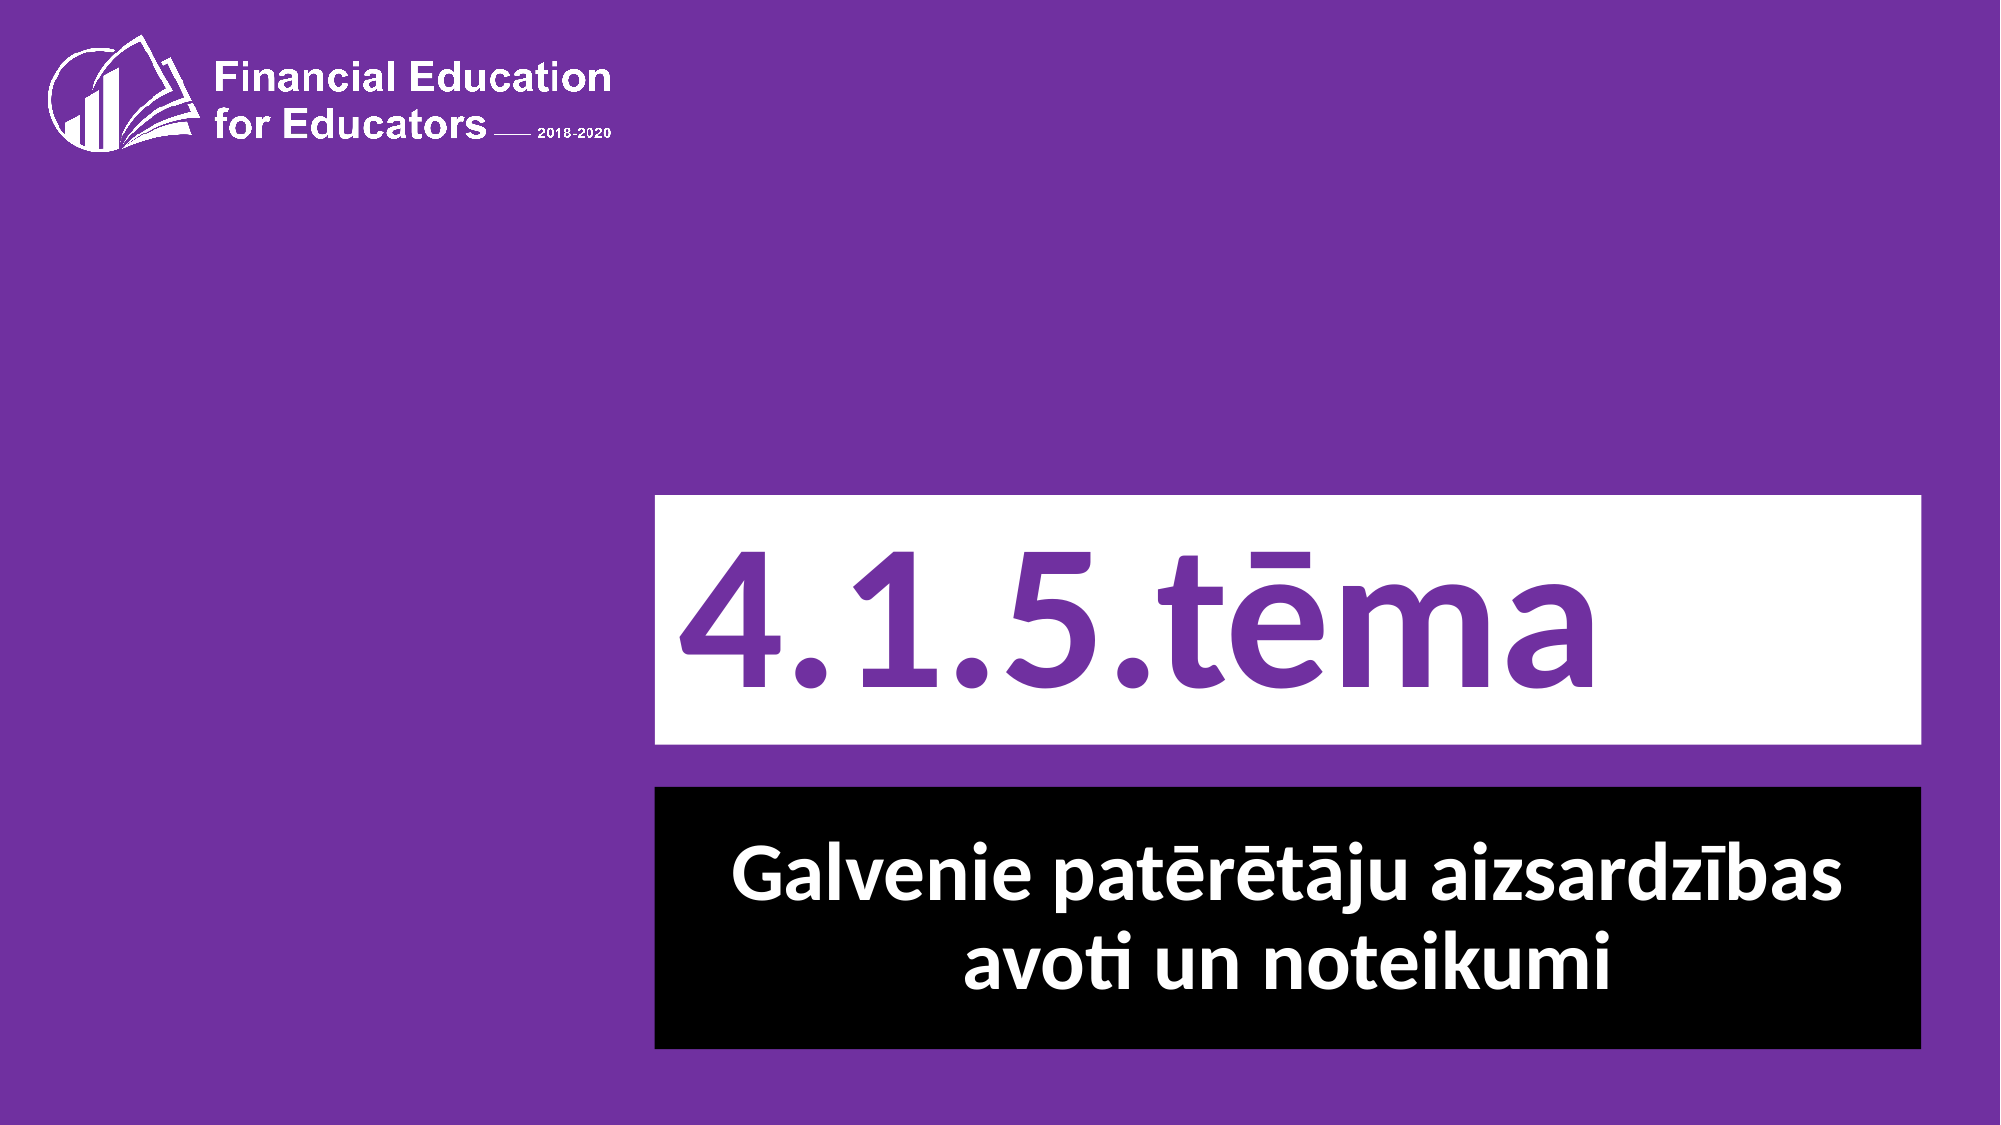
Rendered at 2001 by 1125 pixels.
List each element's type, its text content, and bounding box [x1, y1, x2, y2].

text_box Galvenie patērētāju aizsardzības avoti un noteikumi [654, 786, 1922, 1050]
text_box 4.1.5.tēma [654, 495, 1922, 745]
picture [28, 25, 619, 161]
